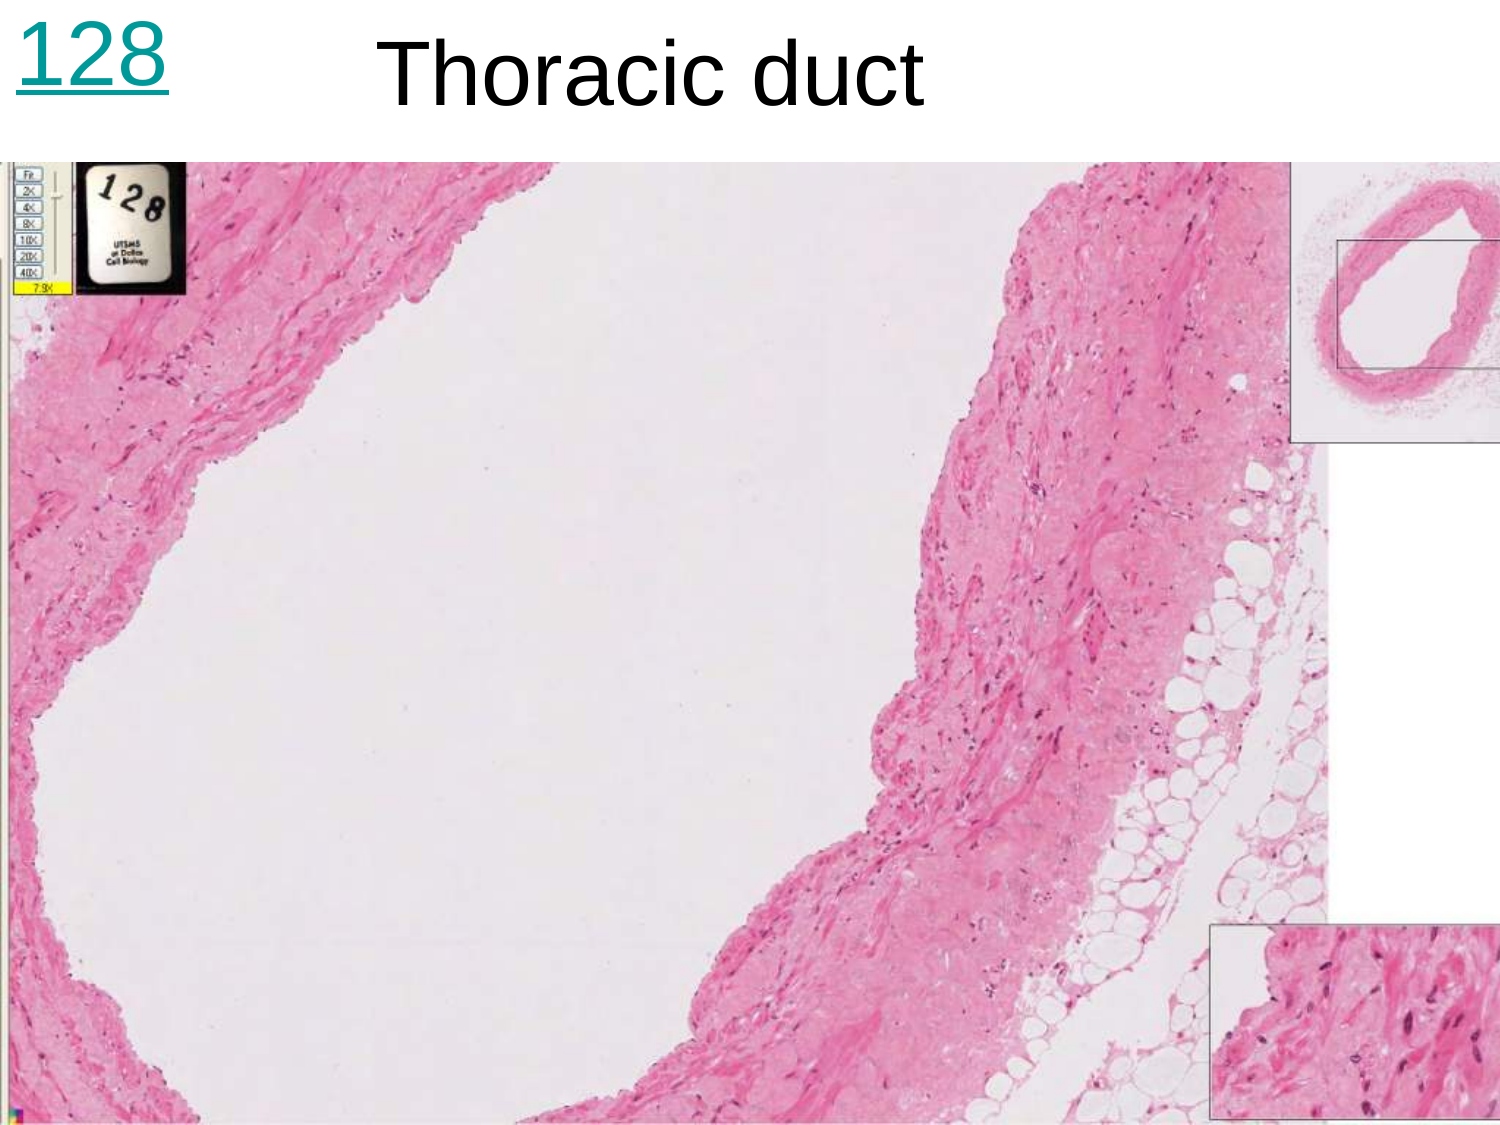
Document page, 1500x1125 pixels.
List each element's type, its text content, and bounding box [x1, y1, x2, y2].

text_box 128 [1, 0, 184, 111]
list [0, 162, 1500, 1125]
title Thoracic duct [75, 0, 1425, 160]
